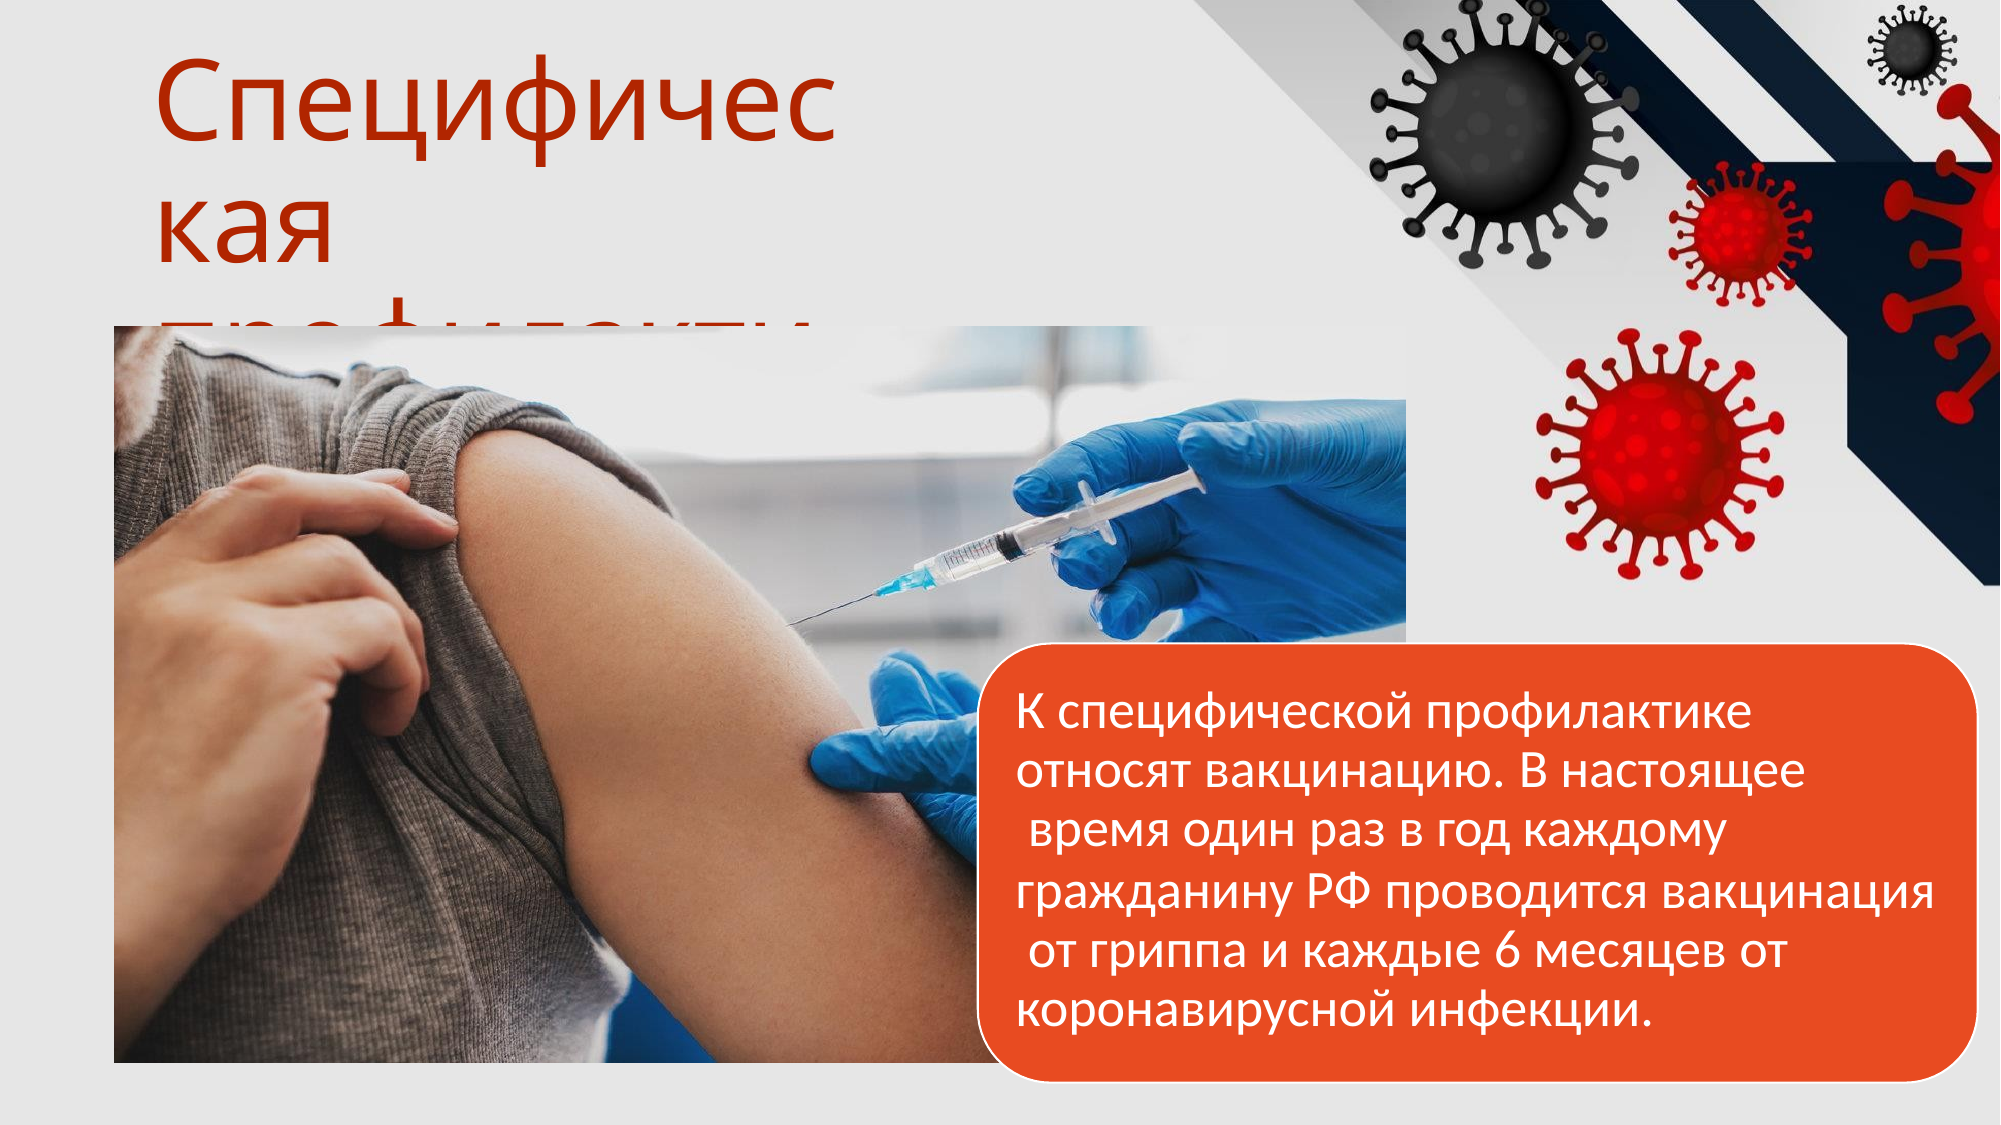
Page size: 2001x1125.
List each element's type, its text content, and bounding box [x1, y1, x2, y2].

picture [0, 0, 2000, 1125]
title Специфическая профилактика [150, 24, 873, 322]
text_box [113, 326, 1980, 1085]
